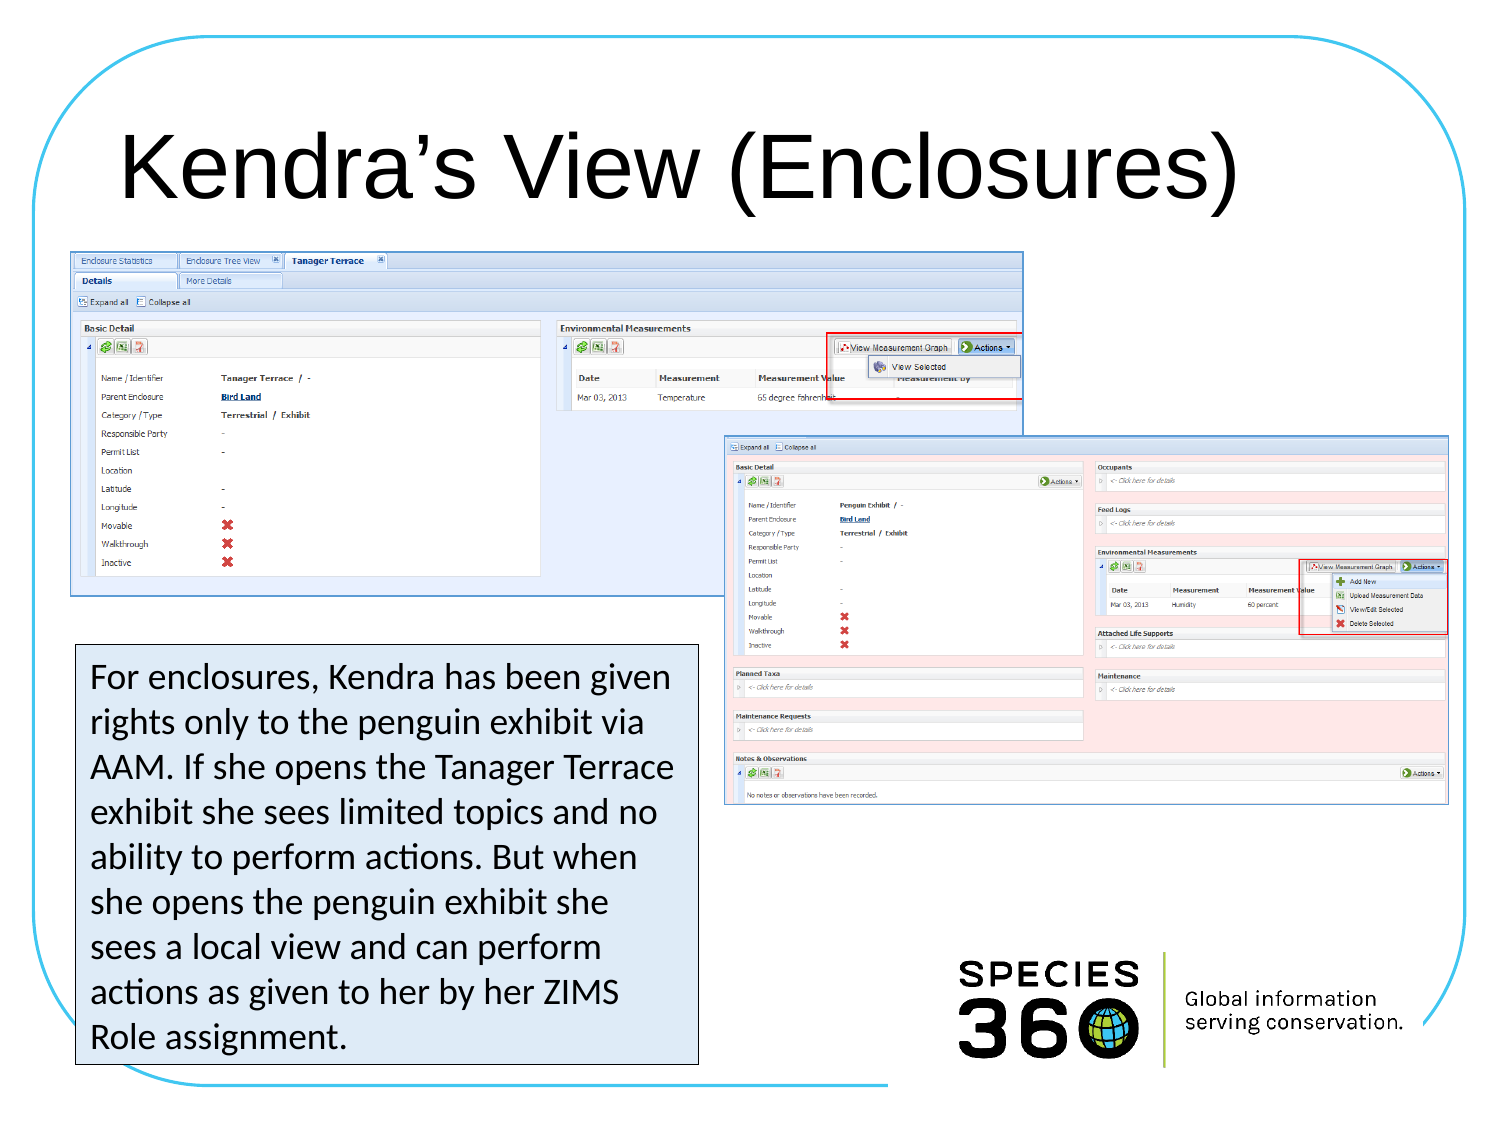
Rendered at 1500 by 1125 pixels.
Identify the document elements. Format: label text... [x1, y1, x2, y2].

picture [954, 944, 1407, 1075]
text_box For enclosures, Kendra has been given rights only to the penguin exhibit via AAM. If she opens the Tanager Terrace exhibit she sees limited topics and no ability to perform actions. But when she opens the penguin exhibit she sees a local view and can perform actions as given to her by her ZIMS Role assignment. [75, 644, 699, 1065]
title Kendra’s View (Enclosures) [103, 59, 1397, 278]
picture [71, 252, 1448, 804]
